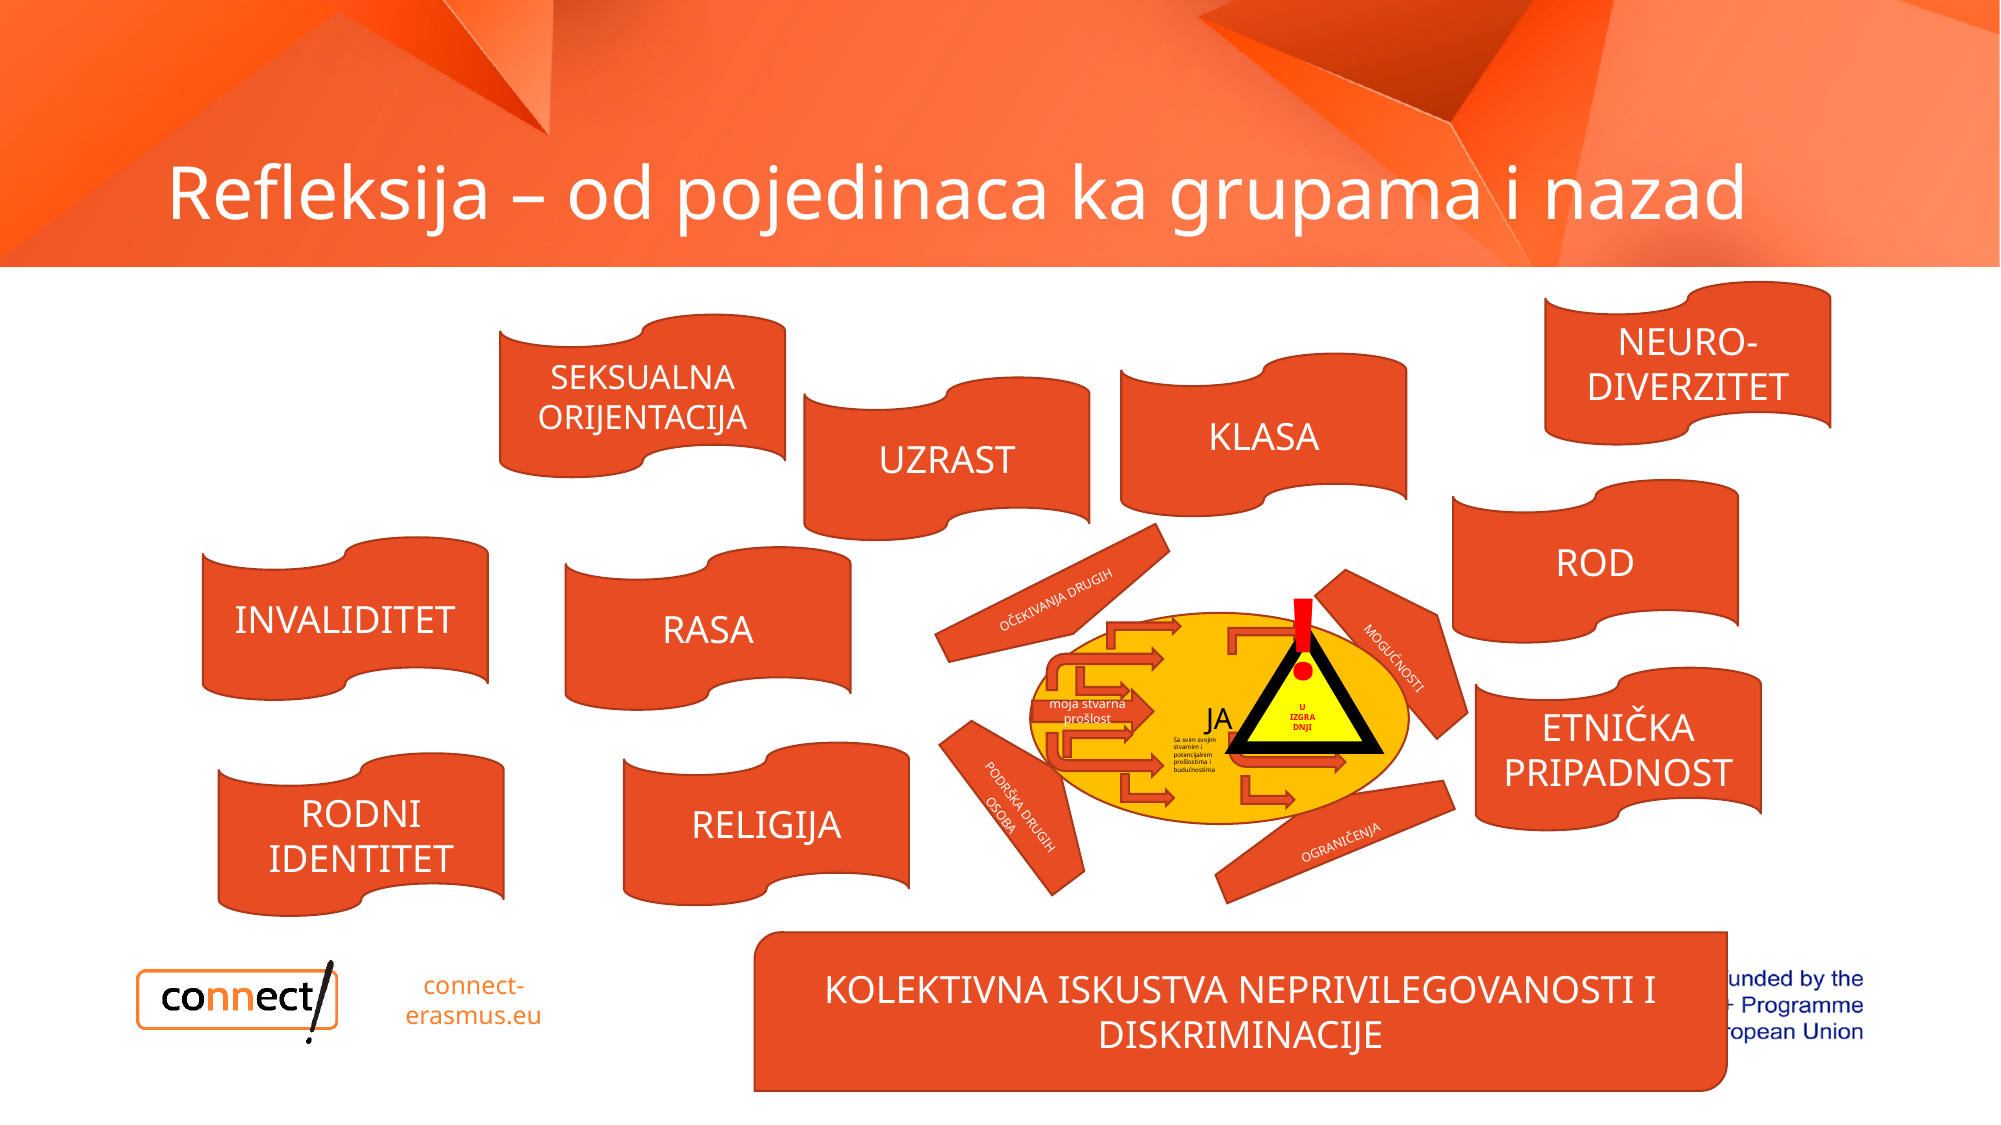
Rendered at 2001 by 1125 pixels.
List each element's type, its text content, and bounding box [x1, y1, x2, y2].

text_box RODNI IDENTITET [217, 752, 505, 917]
text_box ETNIČKA PRIPADNOST [1474, 666, 1762, 832]
text_box NEURO-DIVERZITET [1544, 280, 1832, 446]
title Refleksija – od pojedinaca ka grupama i nazad [151, 131, 1877, 243]
text_box KOLEKTIVNA ISKUSTVA NEPRIVILEGOVANOSTI I DISKRIMINACIJE [753, 931, 1728, 1092]
text_box SEKSUALNA ORIJENTACIJA [499, 313, 787, 479]
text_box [936, 547, 1453, 890]
text_box ROD [1452, 478, 1740, 644]
footer connect-erasmus.eu [341, 976, 607, 1022]
picture [136, 960, 338, 1044]
text_box INVALIDITET [201, 536, 489, 701]
text_box RELIGIJA [622, 741, 910, 907]
picture [2, 0, 2000, 267]
text_box RASA [564, 546, 852, 711]
picture [1728, 968, 1863, 1044]
text_box KLASA [1120, 352, 1408, 518]
text_box UZRAST [803, 376, 1091, 542]
